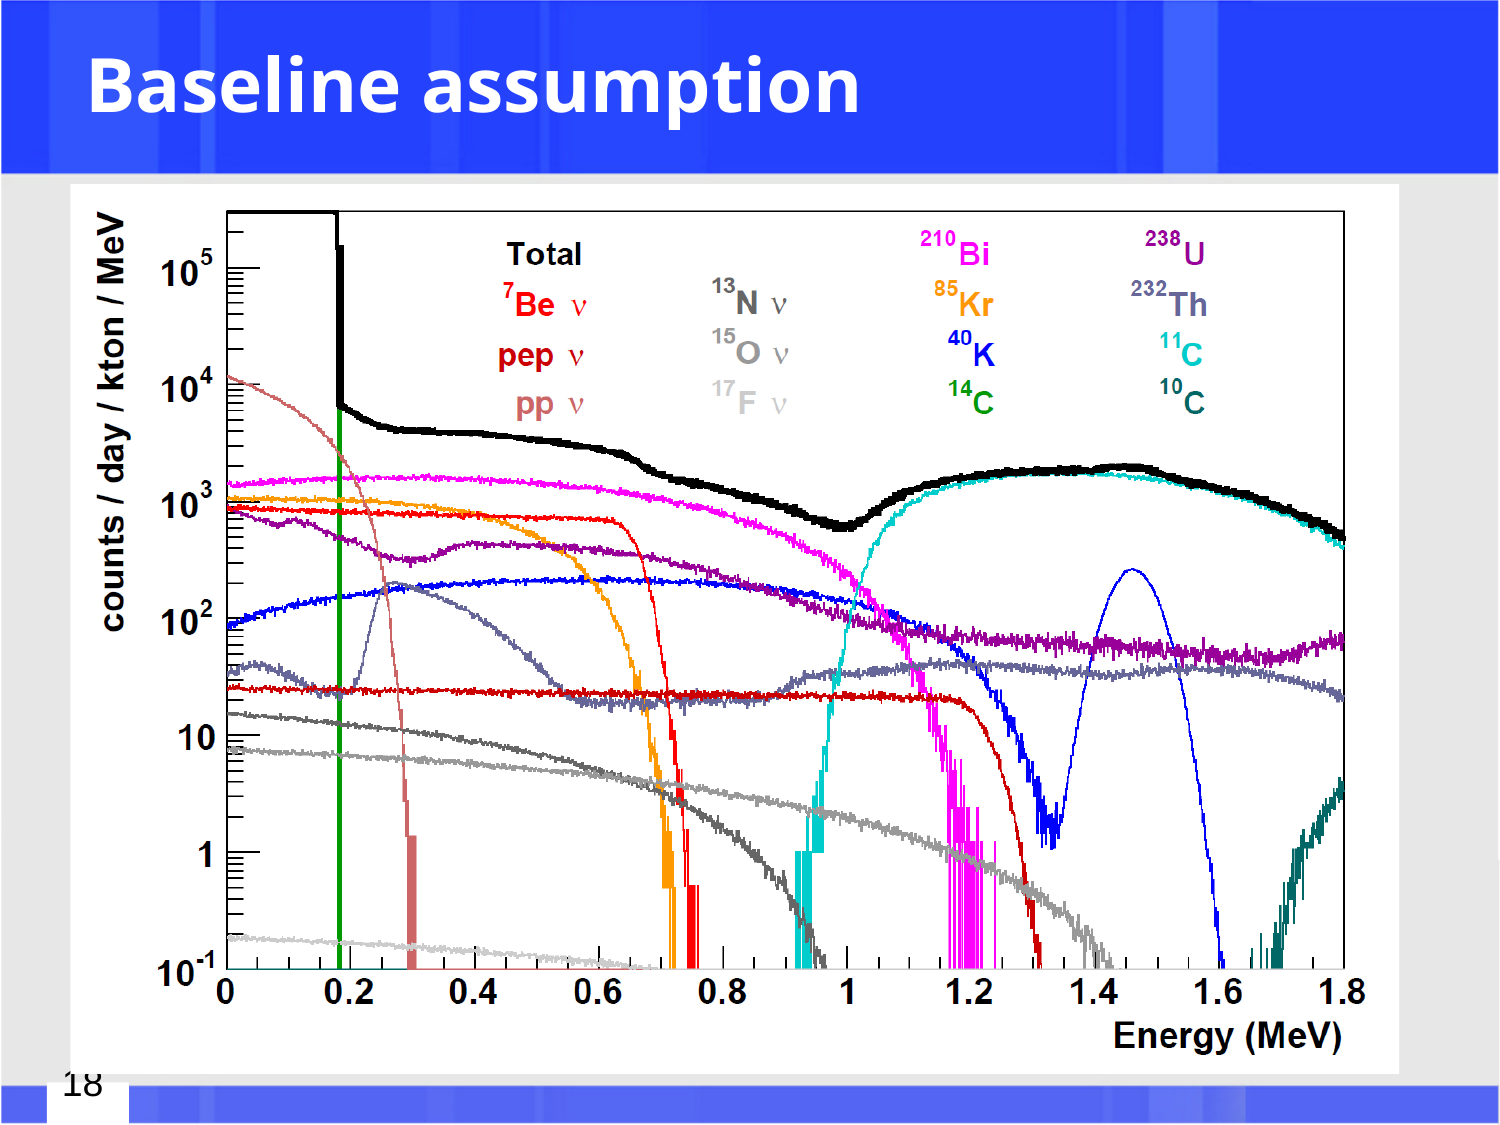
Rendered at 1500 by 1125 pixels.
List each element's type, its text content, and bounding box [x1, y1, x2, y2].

picture [0, 0, 1500, 1125]
title Baseline assumption [70, 23, 1436, 141]
